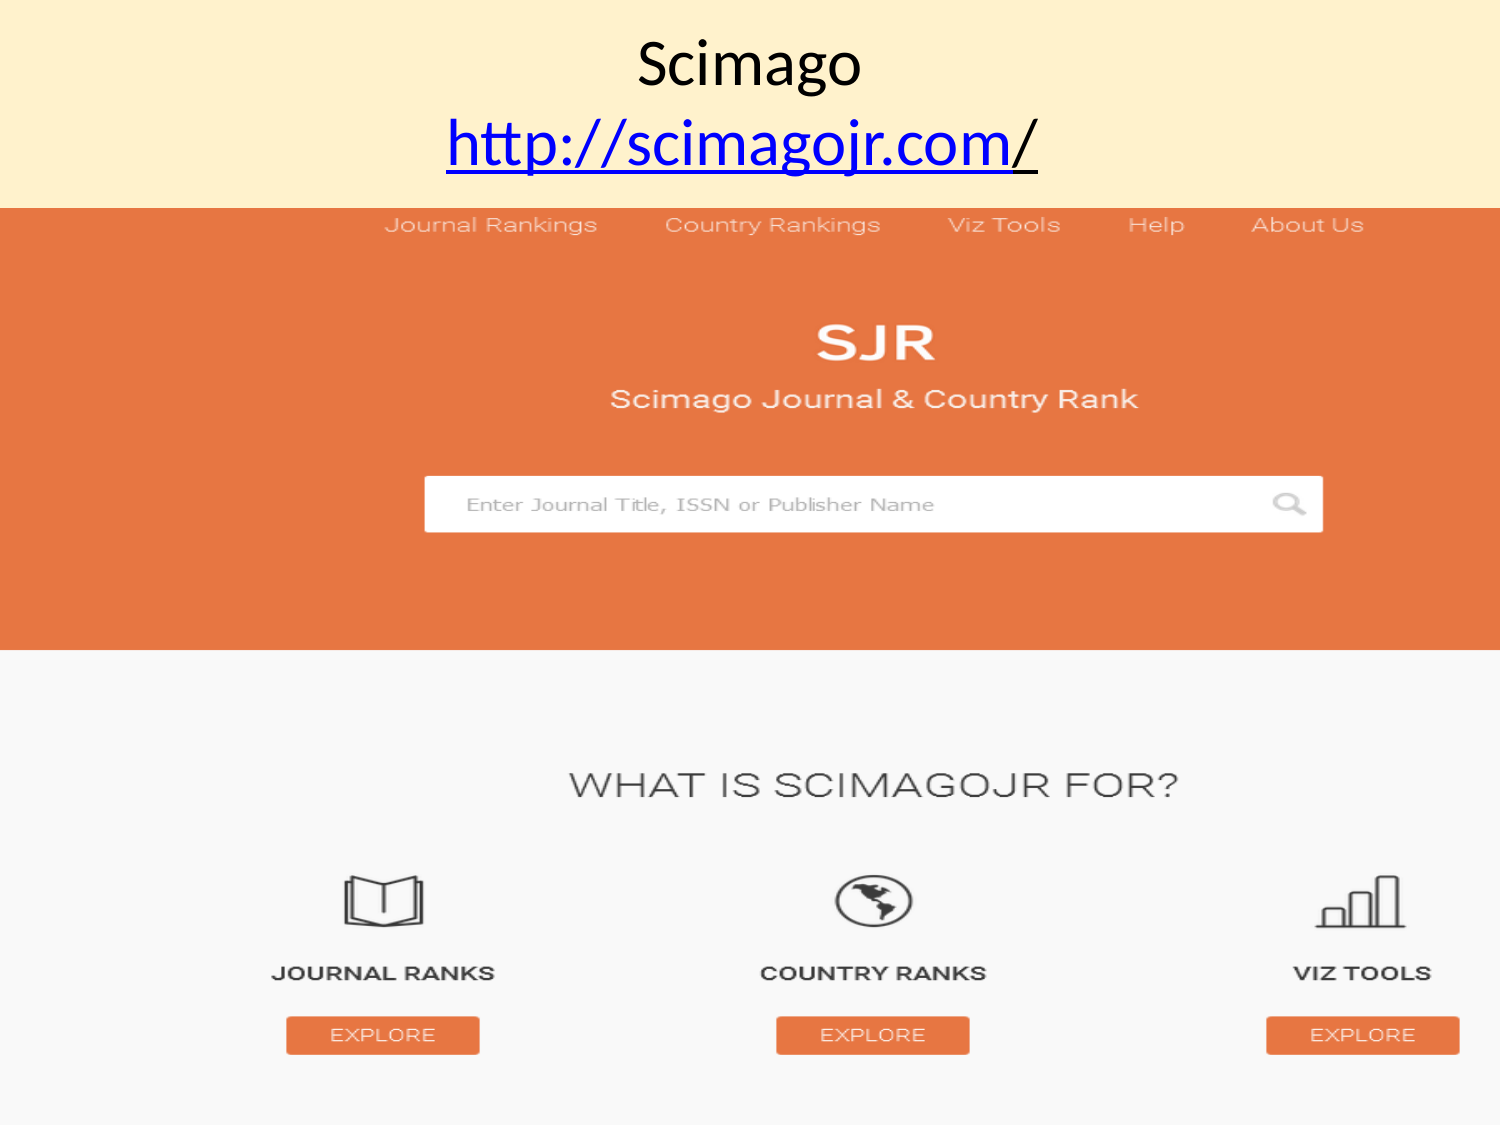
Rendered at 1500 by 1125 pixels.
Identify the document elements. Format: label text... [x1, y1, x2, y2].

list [0, 207, 1500, 1125]
title Scimago http://scimagojr.com/ [75, 45, 1425, 206]
